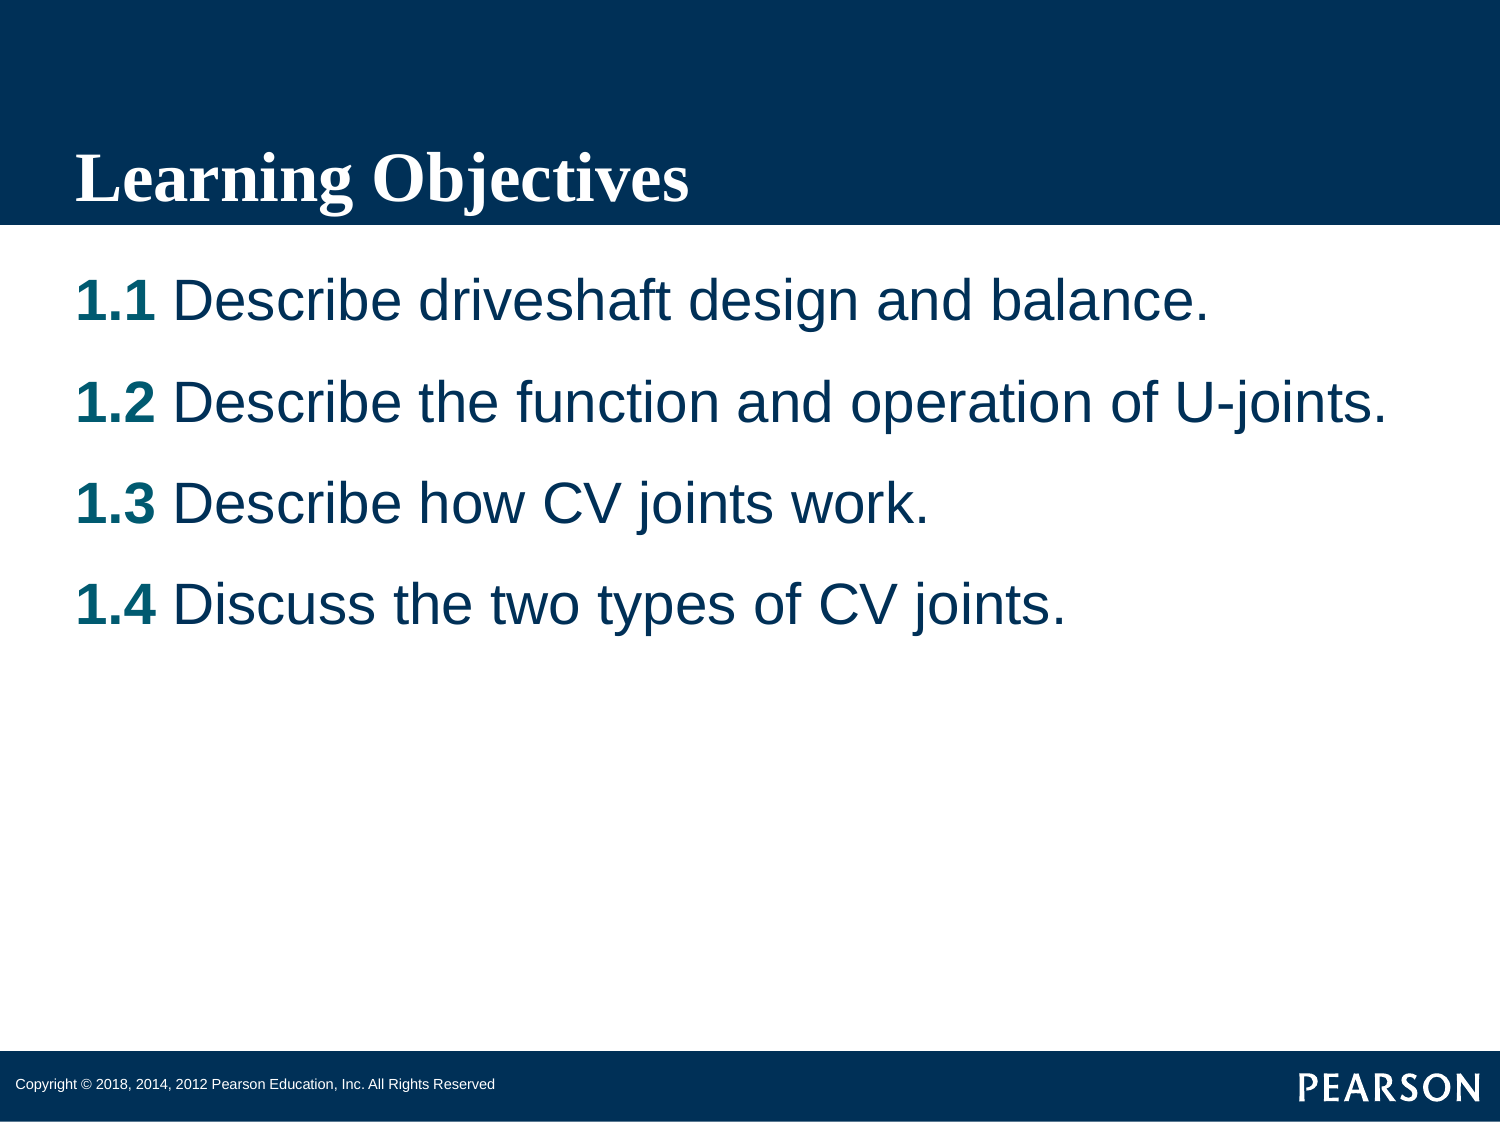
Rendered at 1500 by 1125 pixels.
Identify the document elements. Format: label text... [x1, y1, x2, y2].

title Learning Objectives [75, 35, 1425, 216]
list 1.1 Describe driveshaft design and balance. 1.2 Describe the function and operation of U-joints. 1.3 Describe how CV joints work. 1.4 Discuss the two types of CV joints. [75, 262, 1425, 1005]
